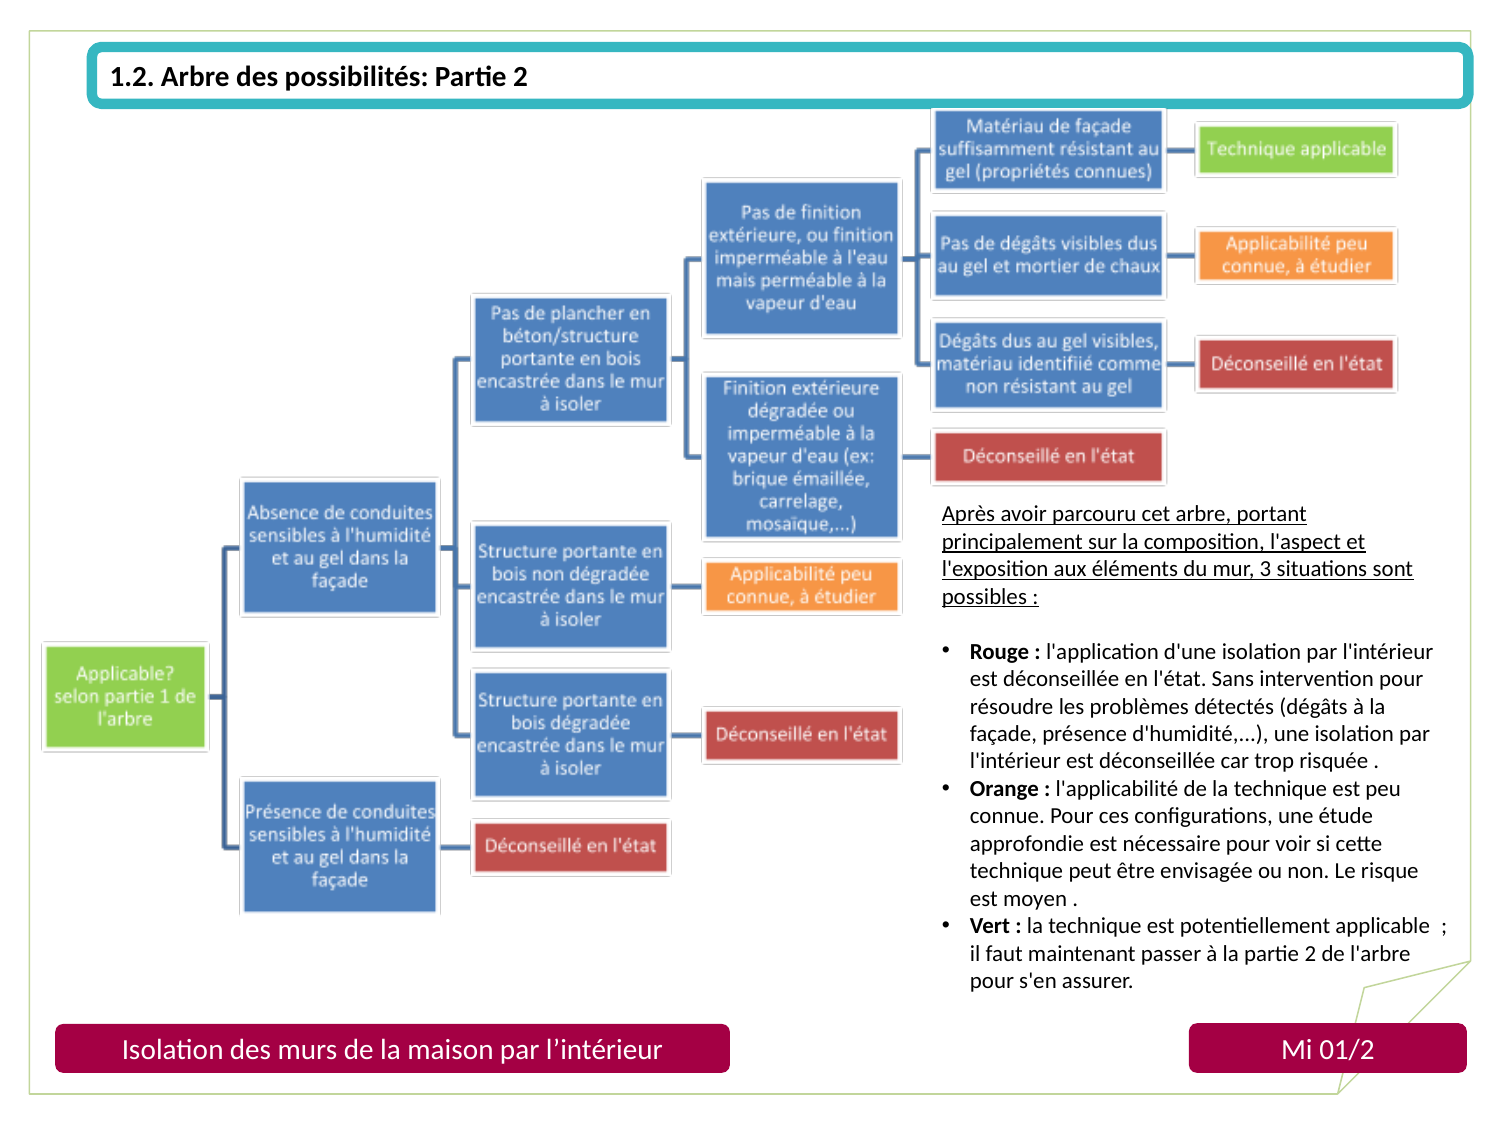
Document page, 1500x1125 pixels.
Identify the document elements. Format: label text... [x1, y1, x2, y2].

text_box 1.2. Arbre des possibilités: Partie 2 [91, 46, 1469, 104]
text_box [29, 920, 1361, 1094]
text_box [29, 30, 1471, 967]
picture [33, 108, 1435, 918]
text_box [54, 1022, 1468, 1074]
text_box Après avoir parcouru cet arbre, portant principalement sur la composition, l'aspect et l'exposition aux éléments du mur, 3 situations sont possibles : Rouge : l'application d'une isolation par l'intérieur est déconseillée en l'état. Sans intervention pour résoudre les problèmes détectés (dégâts à la façade, présence d'humidité,...), une isolation par l'intérieur est déconseillée car trop risquée . Orange : l'applicabilité de la technique est peu connue. Pour ces configurations, une étude approfondie est nécessaire pour voir si cette technique peut être envisagée ou non. Le risque est moyen . Vert : la technique est potentiellement applicable ; il faut maintenant passer à la partie 2 de l'arbre pour s'en assurer. [927, 491, 1465, 1001]
